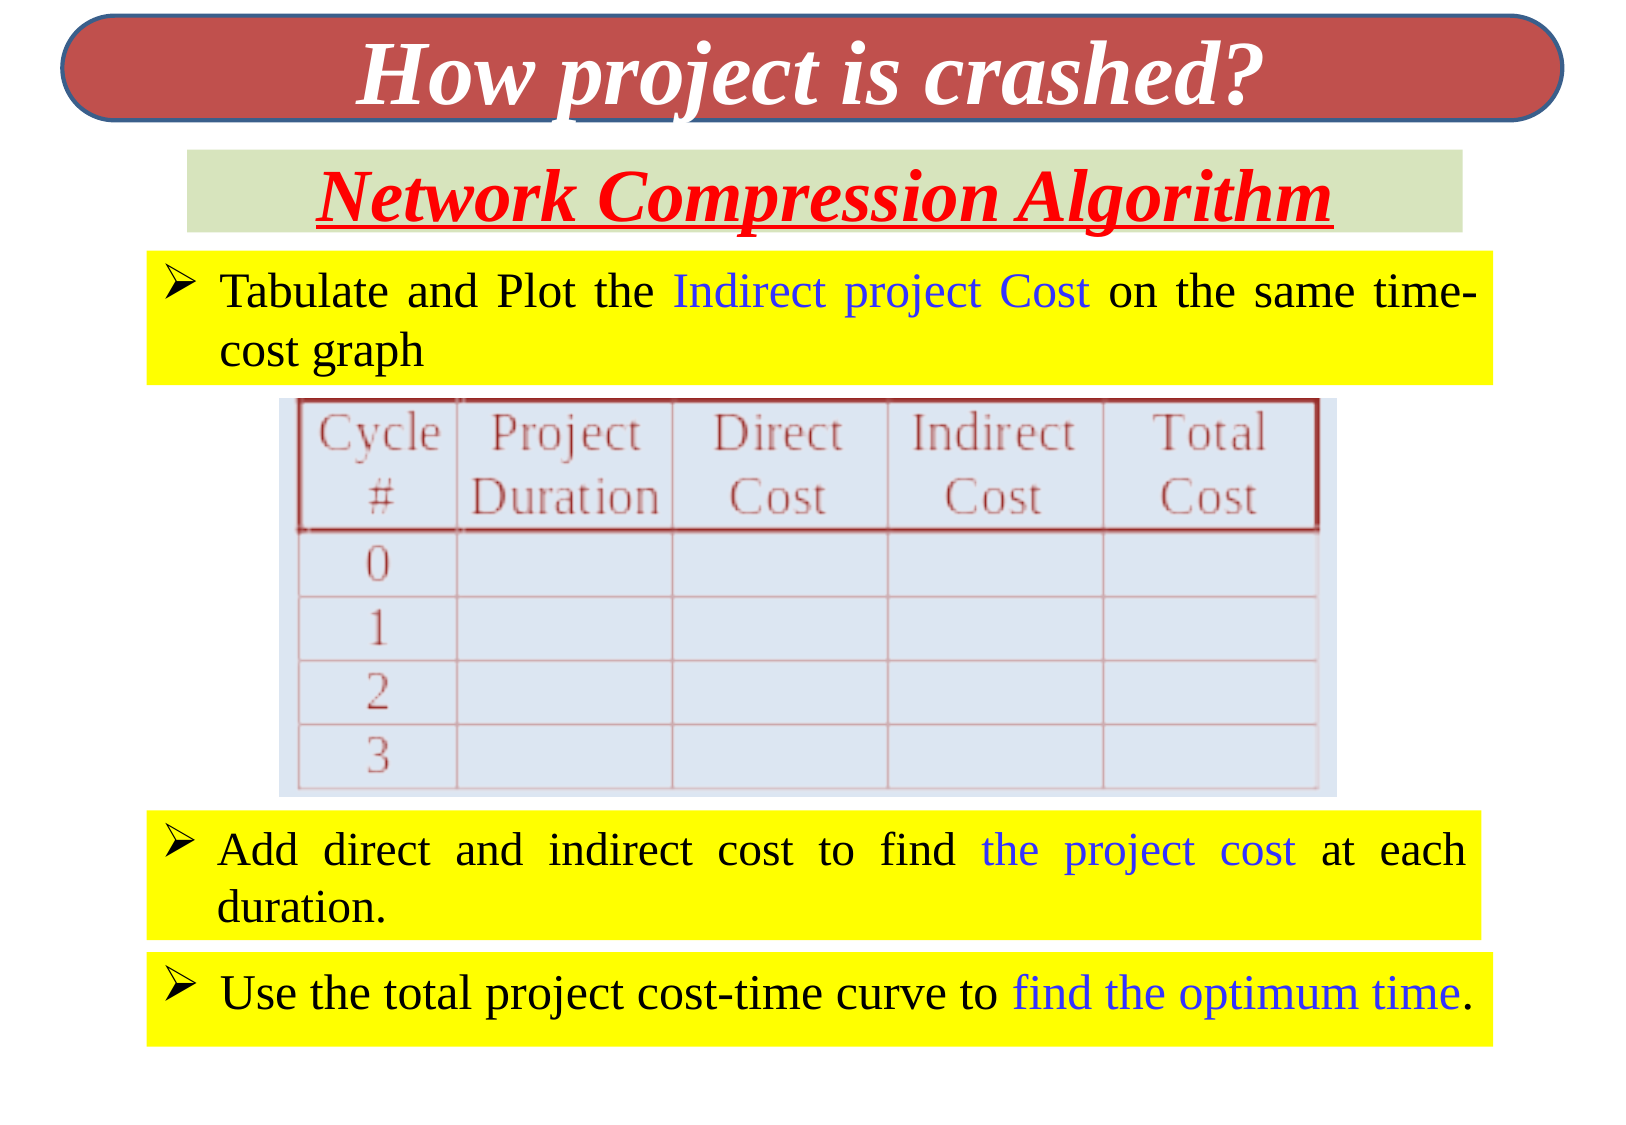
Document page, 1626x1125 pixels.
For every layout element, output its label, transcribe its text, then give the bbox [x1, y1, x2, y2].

text_box Network Compression Algorithm [187, 149, 1463, 233]
text_box Use the total project cost-time curve to find the optimum time. [146, 952, 1494, 1047]
text_box How project is crashed? [62, 15, 1563, 121]
picture [278, 398, 1338, 798]
text_box Tabulate and Plot the Indirect project Cost on the same time-cost graph [146, 250, 1494, 386]
text_box Add direct and indirect cost to find the project cost at each duration. [146, 810, 1482, 941]
